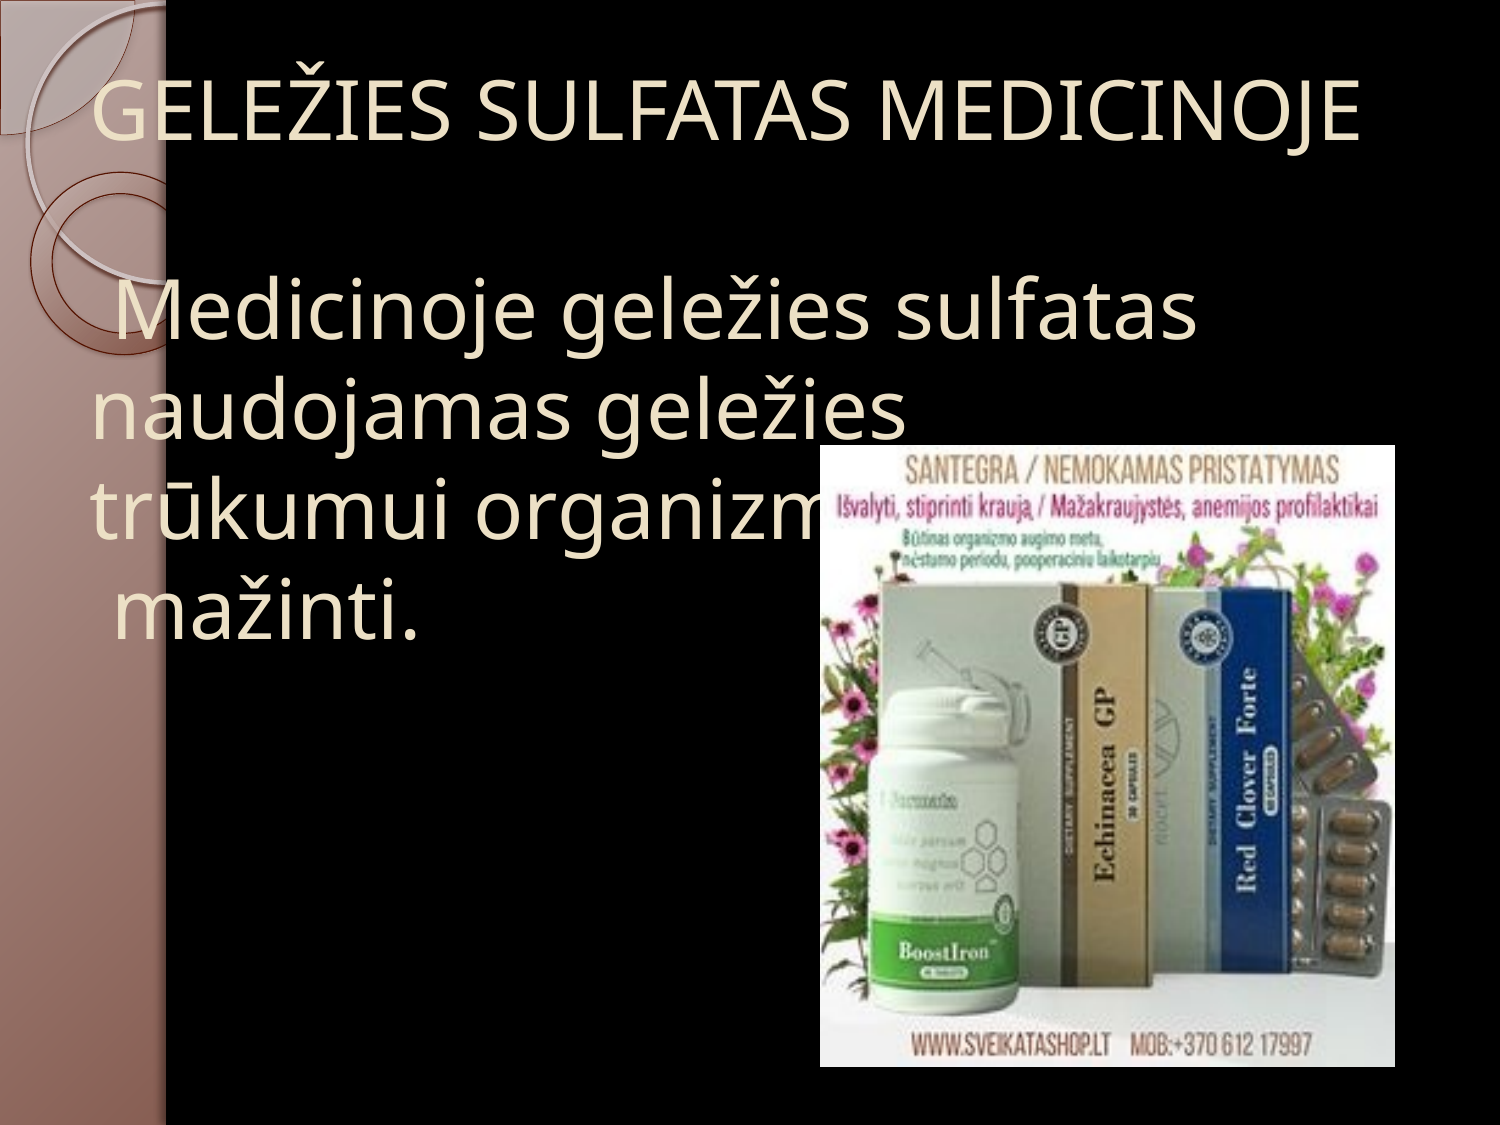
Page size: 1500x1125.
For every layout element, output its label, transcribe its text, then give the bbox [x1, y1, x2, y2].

title GELEŽIES SULFATAS MEDICINOJE Medicinoje geležies sulfatas naudojamas geležies trūkumui organizme mažinti. [75, 45, 1425, 668]
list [820, 445, 1395, 1067]
